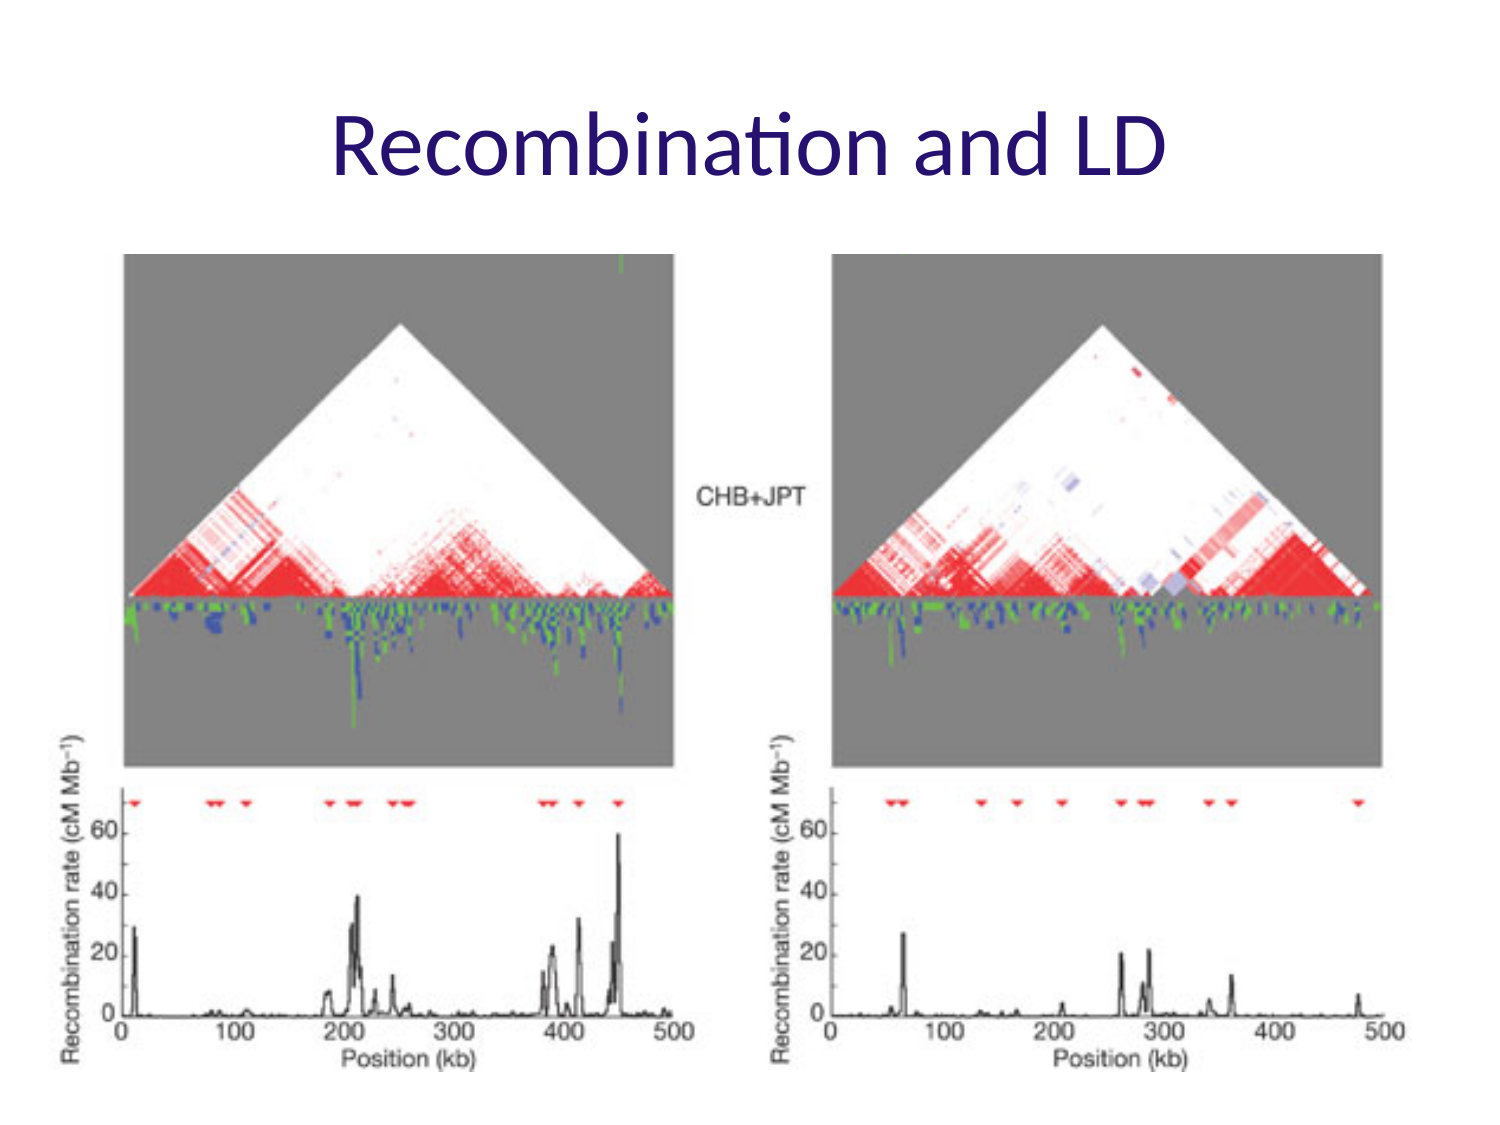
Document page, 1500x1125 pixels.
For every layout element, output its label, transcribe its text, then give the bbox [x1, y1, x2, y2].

title Recombination and LD [75, 45, 1425, 233]
picture [29, 254, 1451, 1072]
